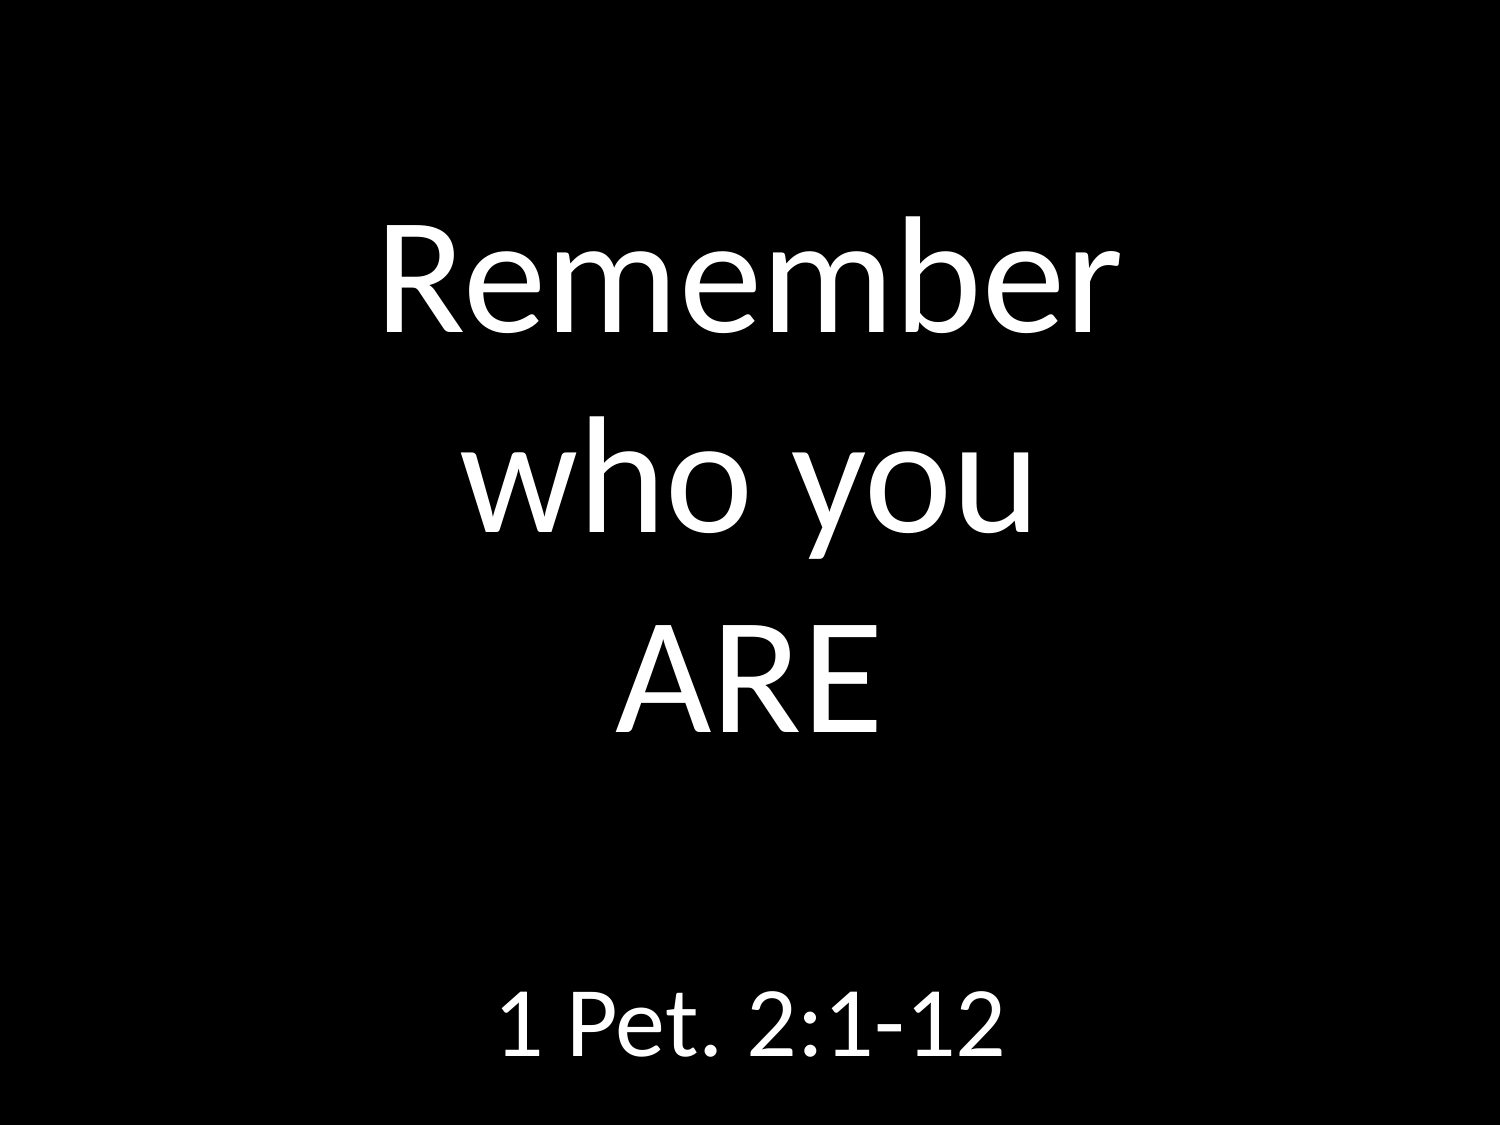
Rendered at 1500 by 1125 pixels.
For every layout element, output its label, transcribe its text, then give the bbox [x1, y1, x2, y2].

title Remember who you ARE [112, 0, 1388, 932]
subtitle 1 Pet. 2:1-12 [0, 949, 1500, 1125]
